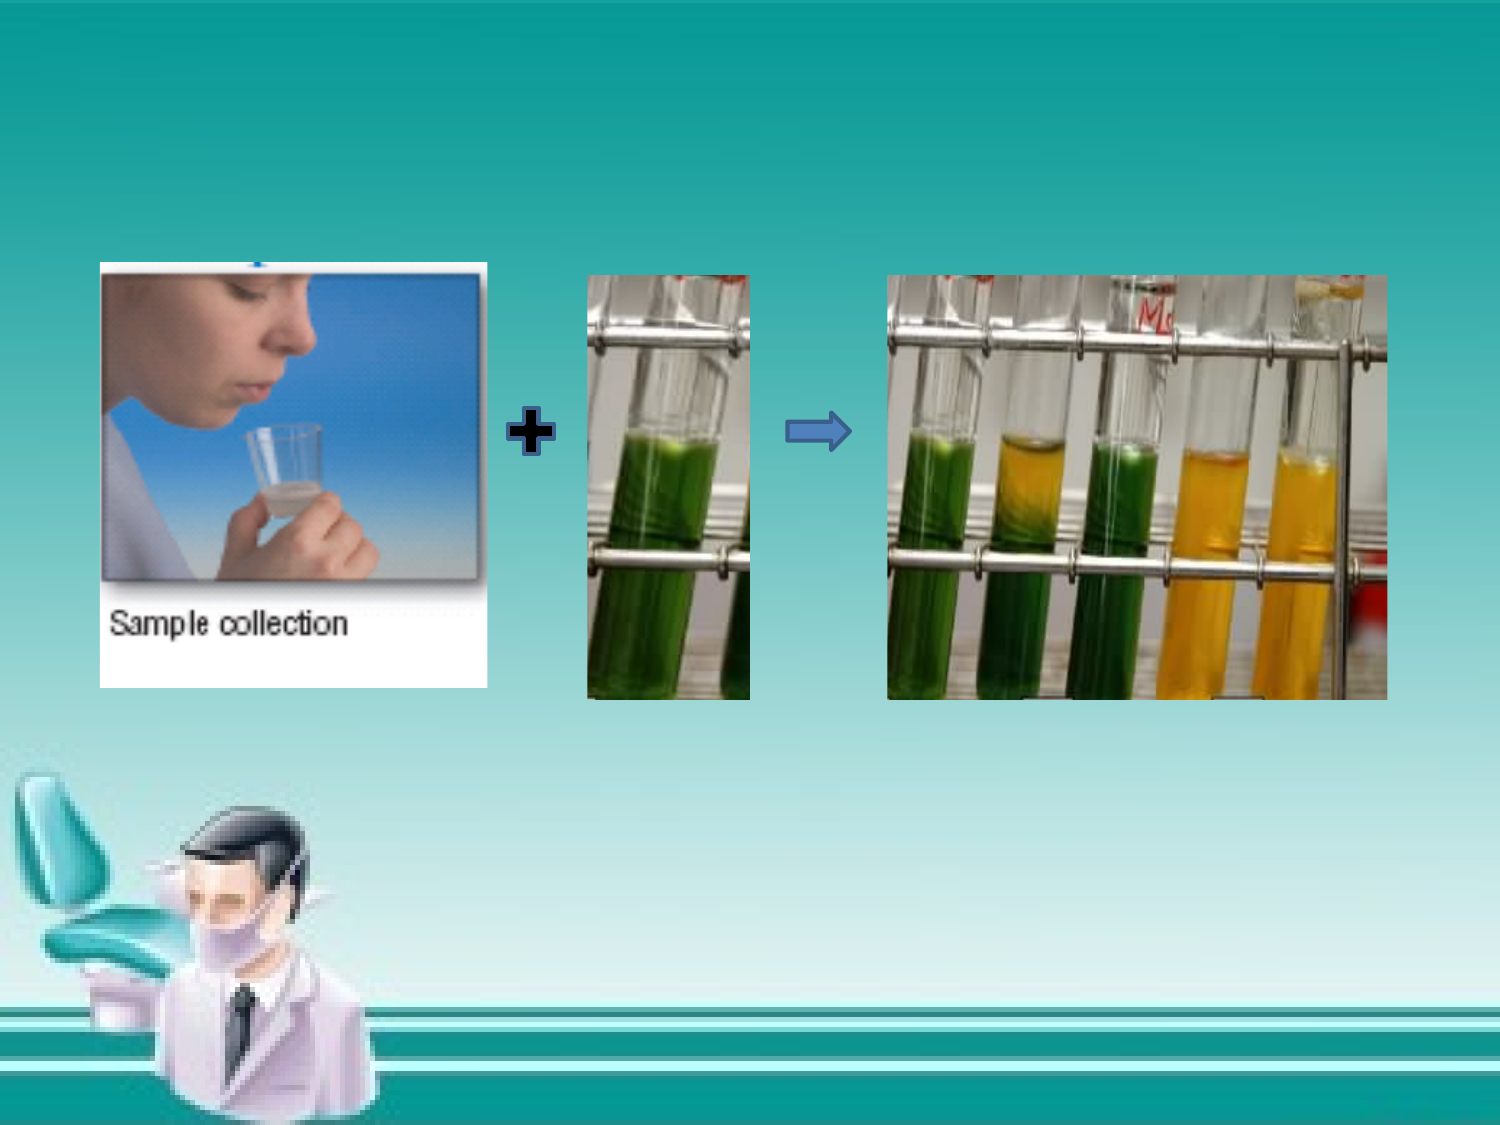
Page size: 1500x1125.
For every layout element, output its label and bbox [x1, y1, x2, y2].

text_box [506, 406, 556, 456]
picture [0, 0, 1500, 1125]
text_box [785, 410, 853, 452]
